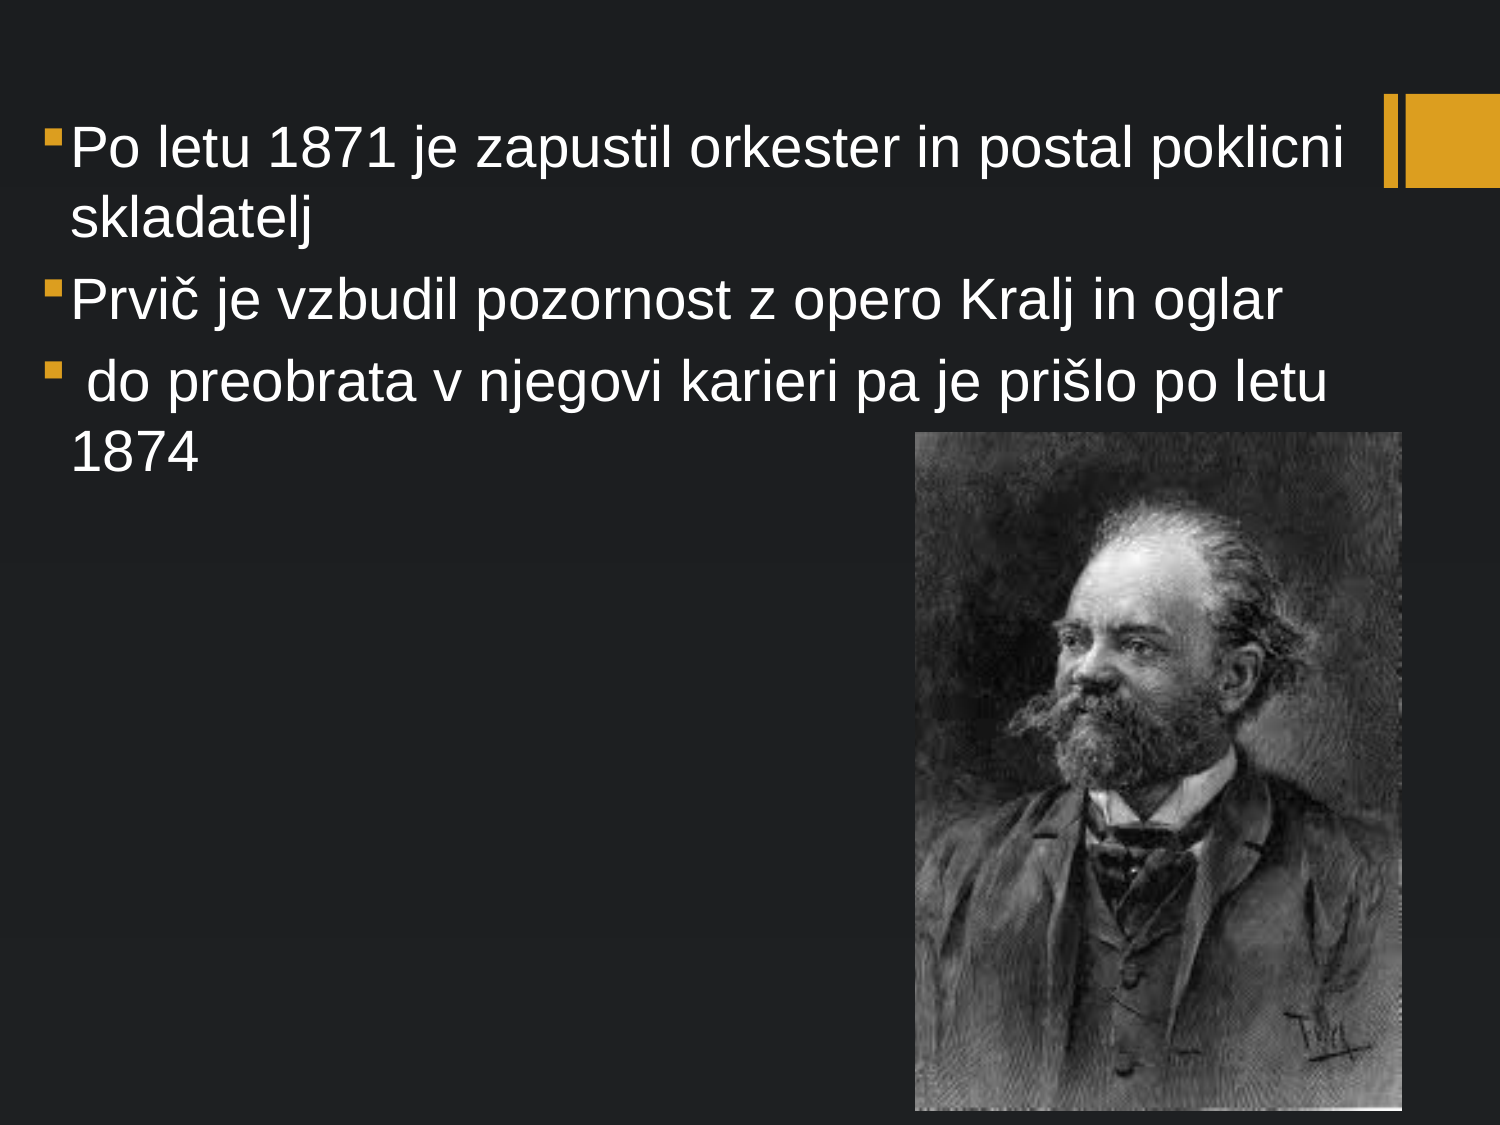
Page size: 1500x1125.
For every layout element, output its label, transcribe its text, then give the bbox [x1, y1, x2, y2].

list Po letu 1871 je zapustil orkester in postal poklicni skladatelj Prvič je vzbudil pozornost z opero Kralj in oglar do preobrata v njegovi karieri pa je prišlo po letu 1874 [17, 101, 1368, 845]
picture [914, 431, 1402, 1111]
